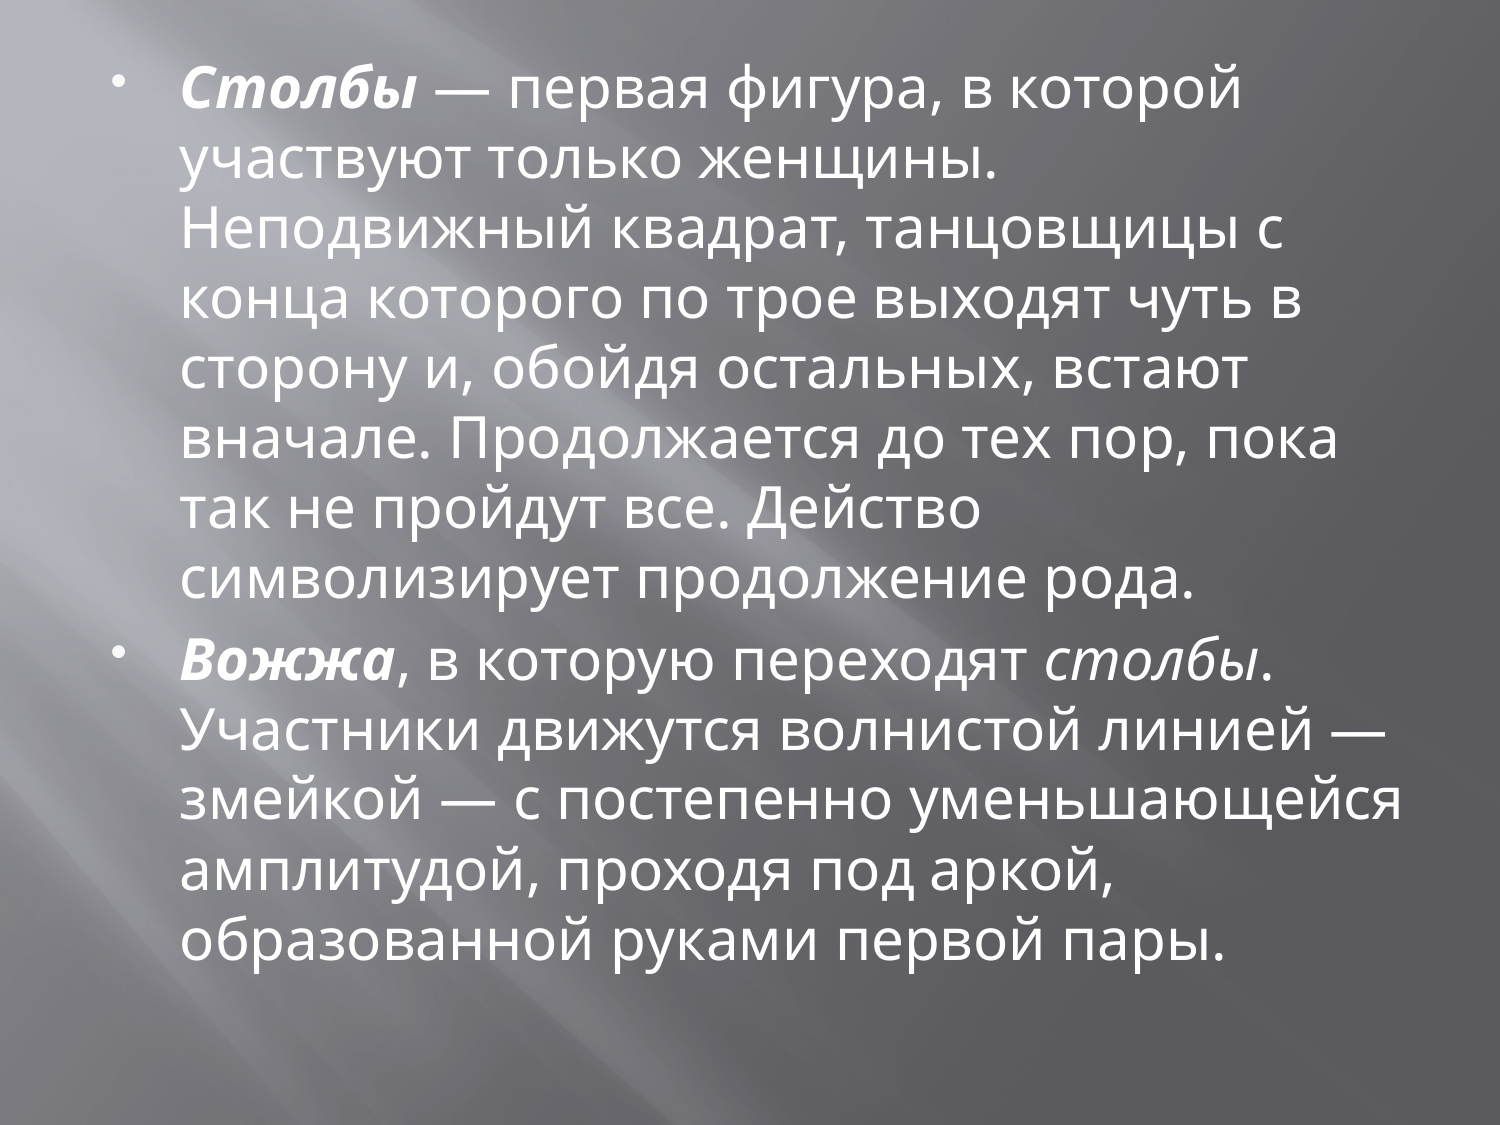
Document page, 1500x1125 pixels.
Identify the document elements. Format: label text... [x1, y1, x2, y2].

list Столбы — первая фигура, в которой участвуют только женщины. Неподвижный квадрат, танцовщицы с конца которого по трое выходят чуть в сторону и, обойдя остальных, встают вначале. Продолжается до тех пор, пока так не пройдут все. Действо символизирует продолжение рода. Вожжа, в которую переходят столбы. Участники движутся волнистой линией — змейкой — с постепенно уменьшающейся амплитудой, проходя под аркой, образованной руками первой пары. [75, 42, 1425, 1035]
